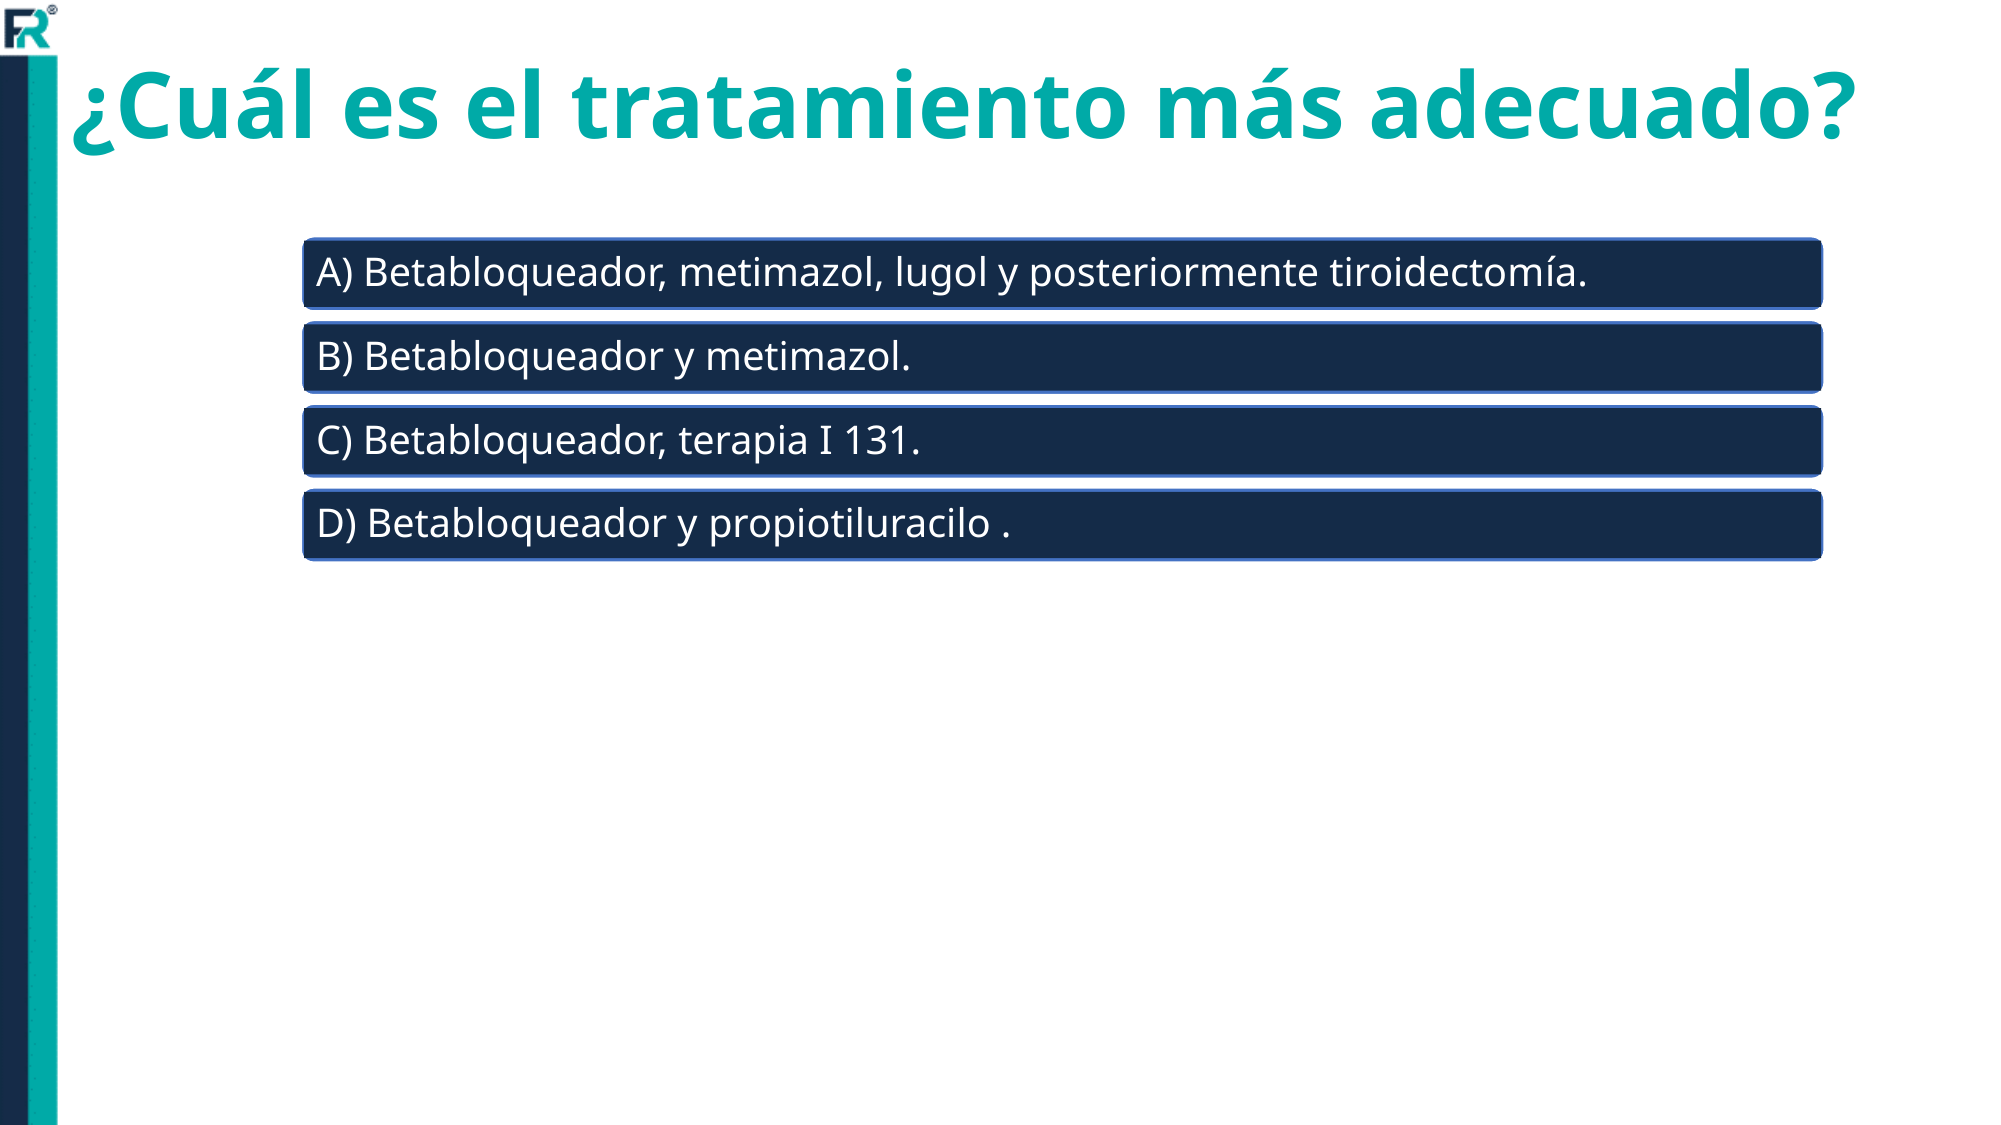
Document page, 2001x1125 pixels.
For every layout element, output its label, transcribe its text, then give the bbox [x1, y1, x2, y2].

picture [0, 0, 2001, 1125]
title ¿Cuál es el tratamiento más adecuado? [63, 0, 2000, 218]
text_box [300, 236, 1825, 563]
